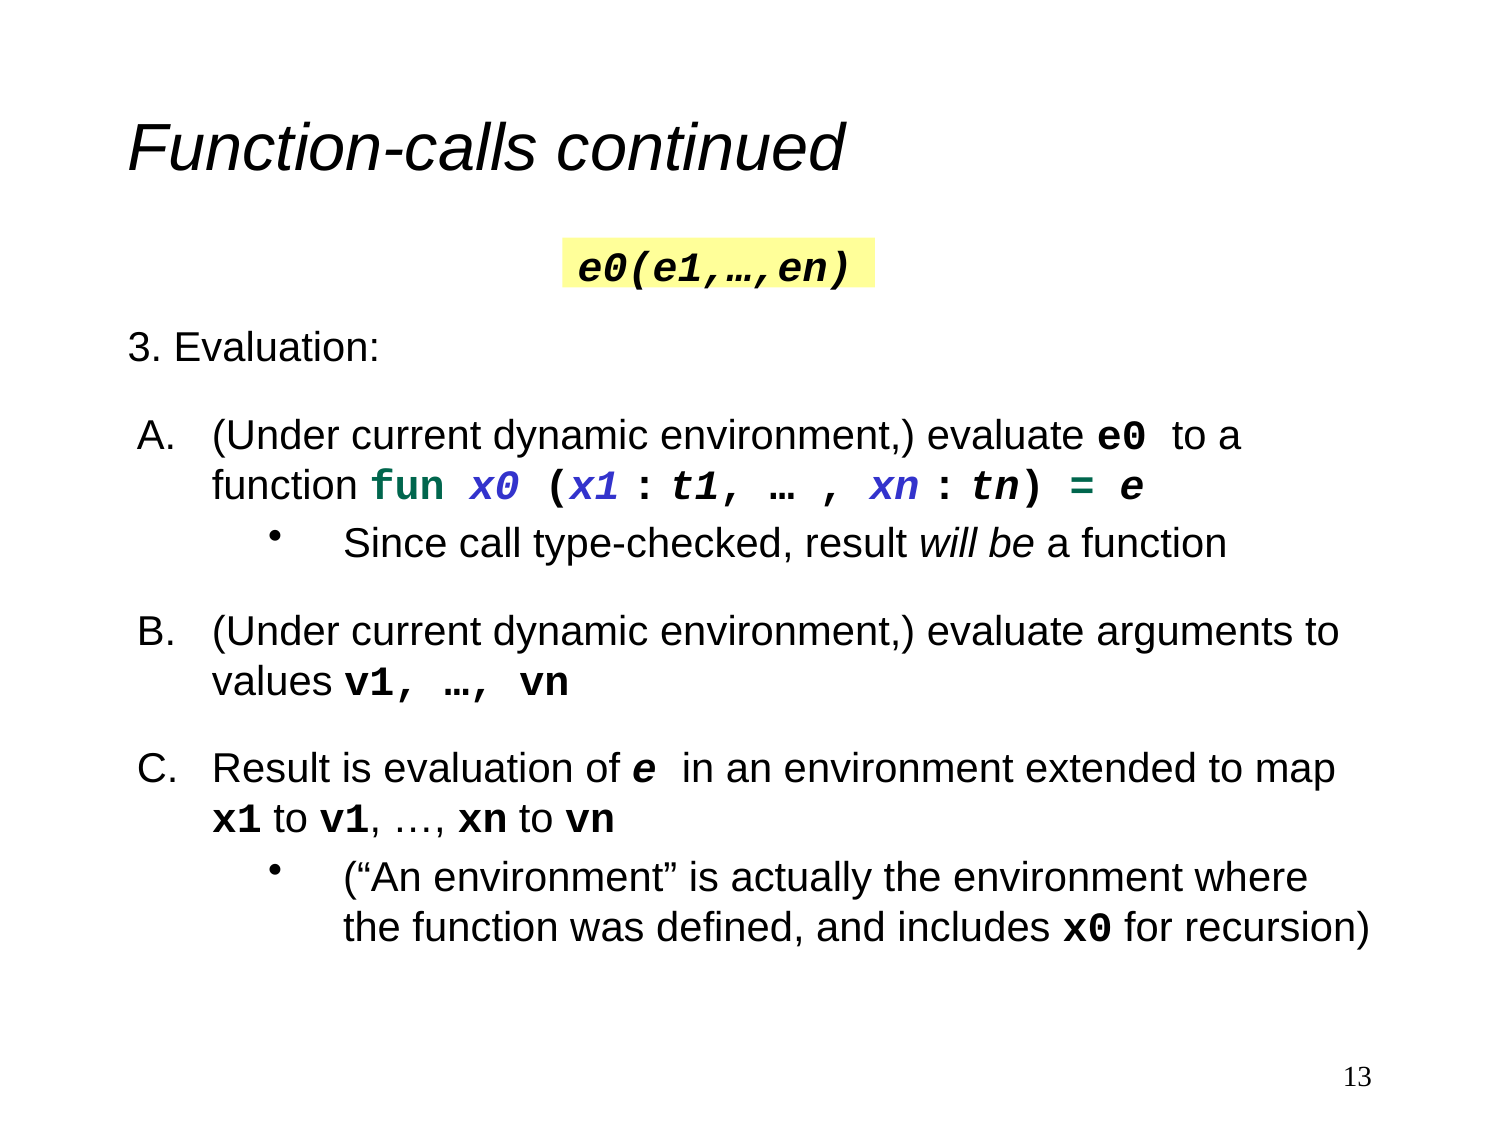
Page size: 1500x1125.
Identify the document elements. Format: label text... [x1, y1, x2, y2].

slide_number 13 [1074, 1049, 1388, 1125]
text_box e0(e1,…,en) [562, 237, 875, 288]
list 3. Evaluation: (Under current dynamic environment,) evaluate e0 to a function fun x0 (x1 : t1, … , xn : tn) = e Since call type-checked, result will be a function (Under current dynamic environment,) evaluate arguments to values v1, …, vn Result is evaluation of e in an environment extended to map x1 to v1, …, xn to vn (“An environment” is actually the environment where the function was defined, and includes x0 for recursion) [112, 312, 1388, 963]
title Function-calls continued [112, 49, 1388, 238]
